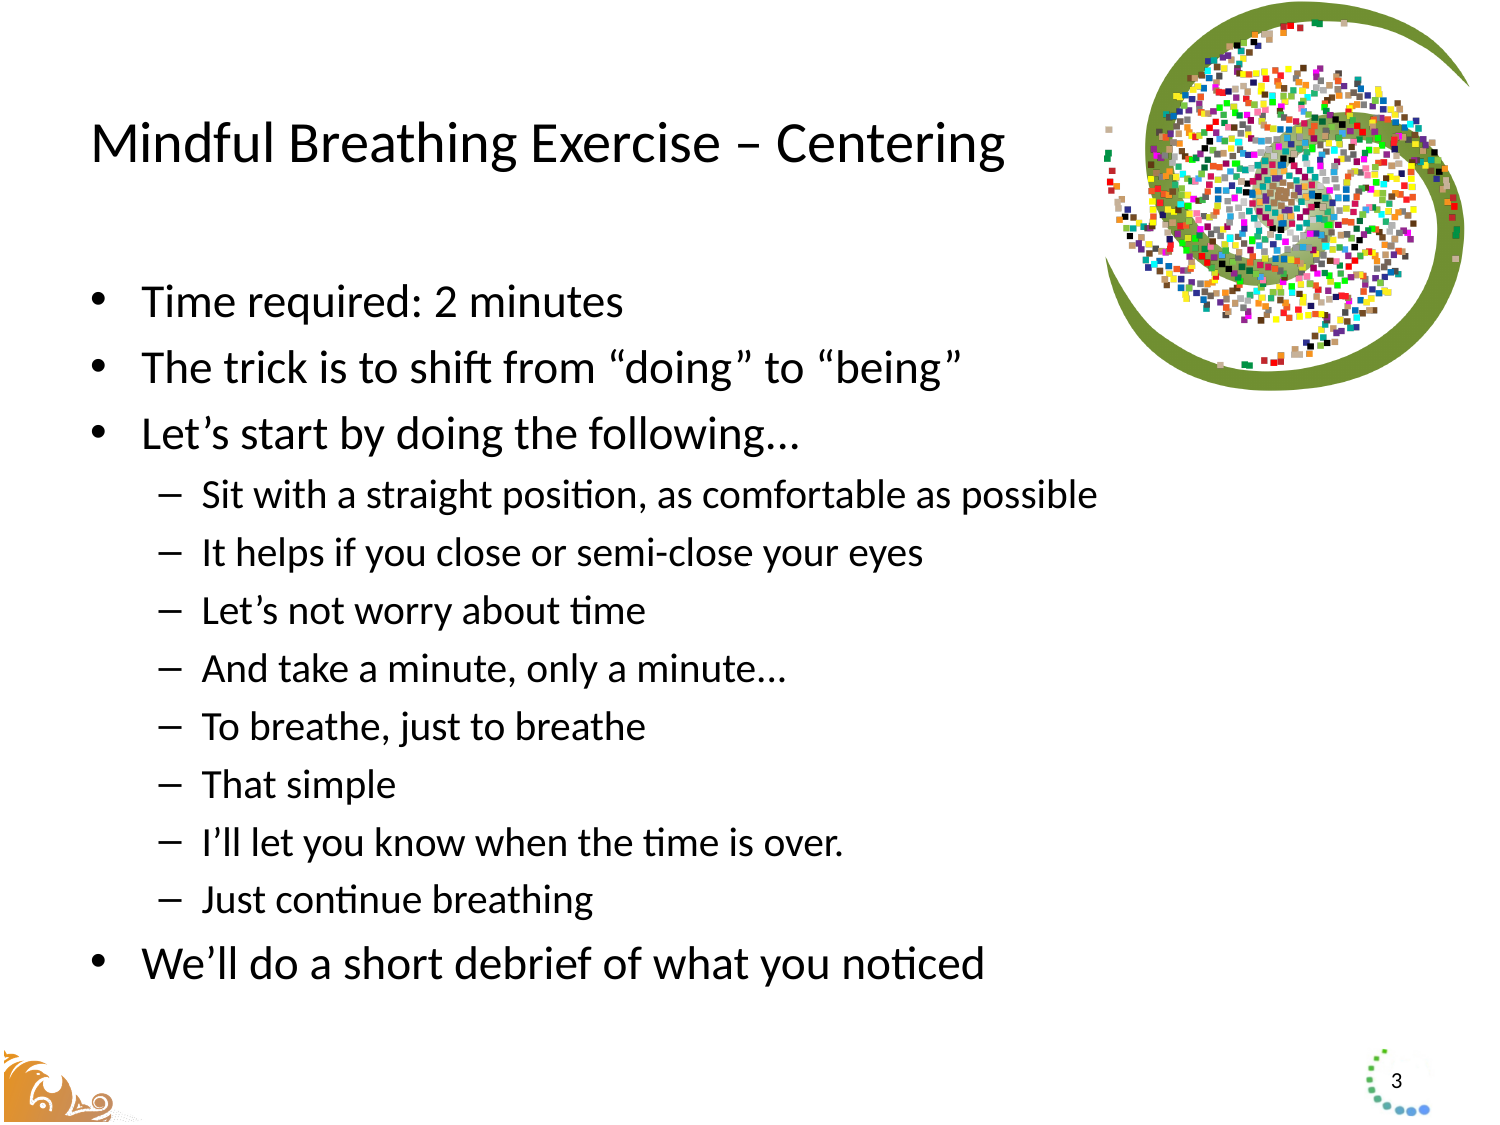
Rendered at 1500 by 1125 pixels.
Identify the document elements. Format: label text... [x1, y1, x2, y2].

title Mindful Breathing Exercise – Centering [75, 45, 1098, 233]
list Time required: 2 minutes The trick is to shift from “doing” to “being” Let’s start by doing the following... Sit with a straight position, as comfortable as possible It helps if you close or semi-close your eyes Let’s not worry about time And take a minute, only a minute... To breathe, just to breathe That simple I’ll let you know when the time is over. Just continue breathing We’ll do a short debrief of what you noticed [75, 262, 1425, 1005]
picture [4, 1044, 148, 1124]
picture [1104, 0, 1471, 393]
picture [1363, 1047, 1435, 1117]
